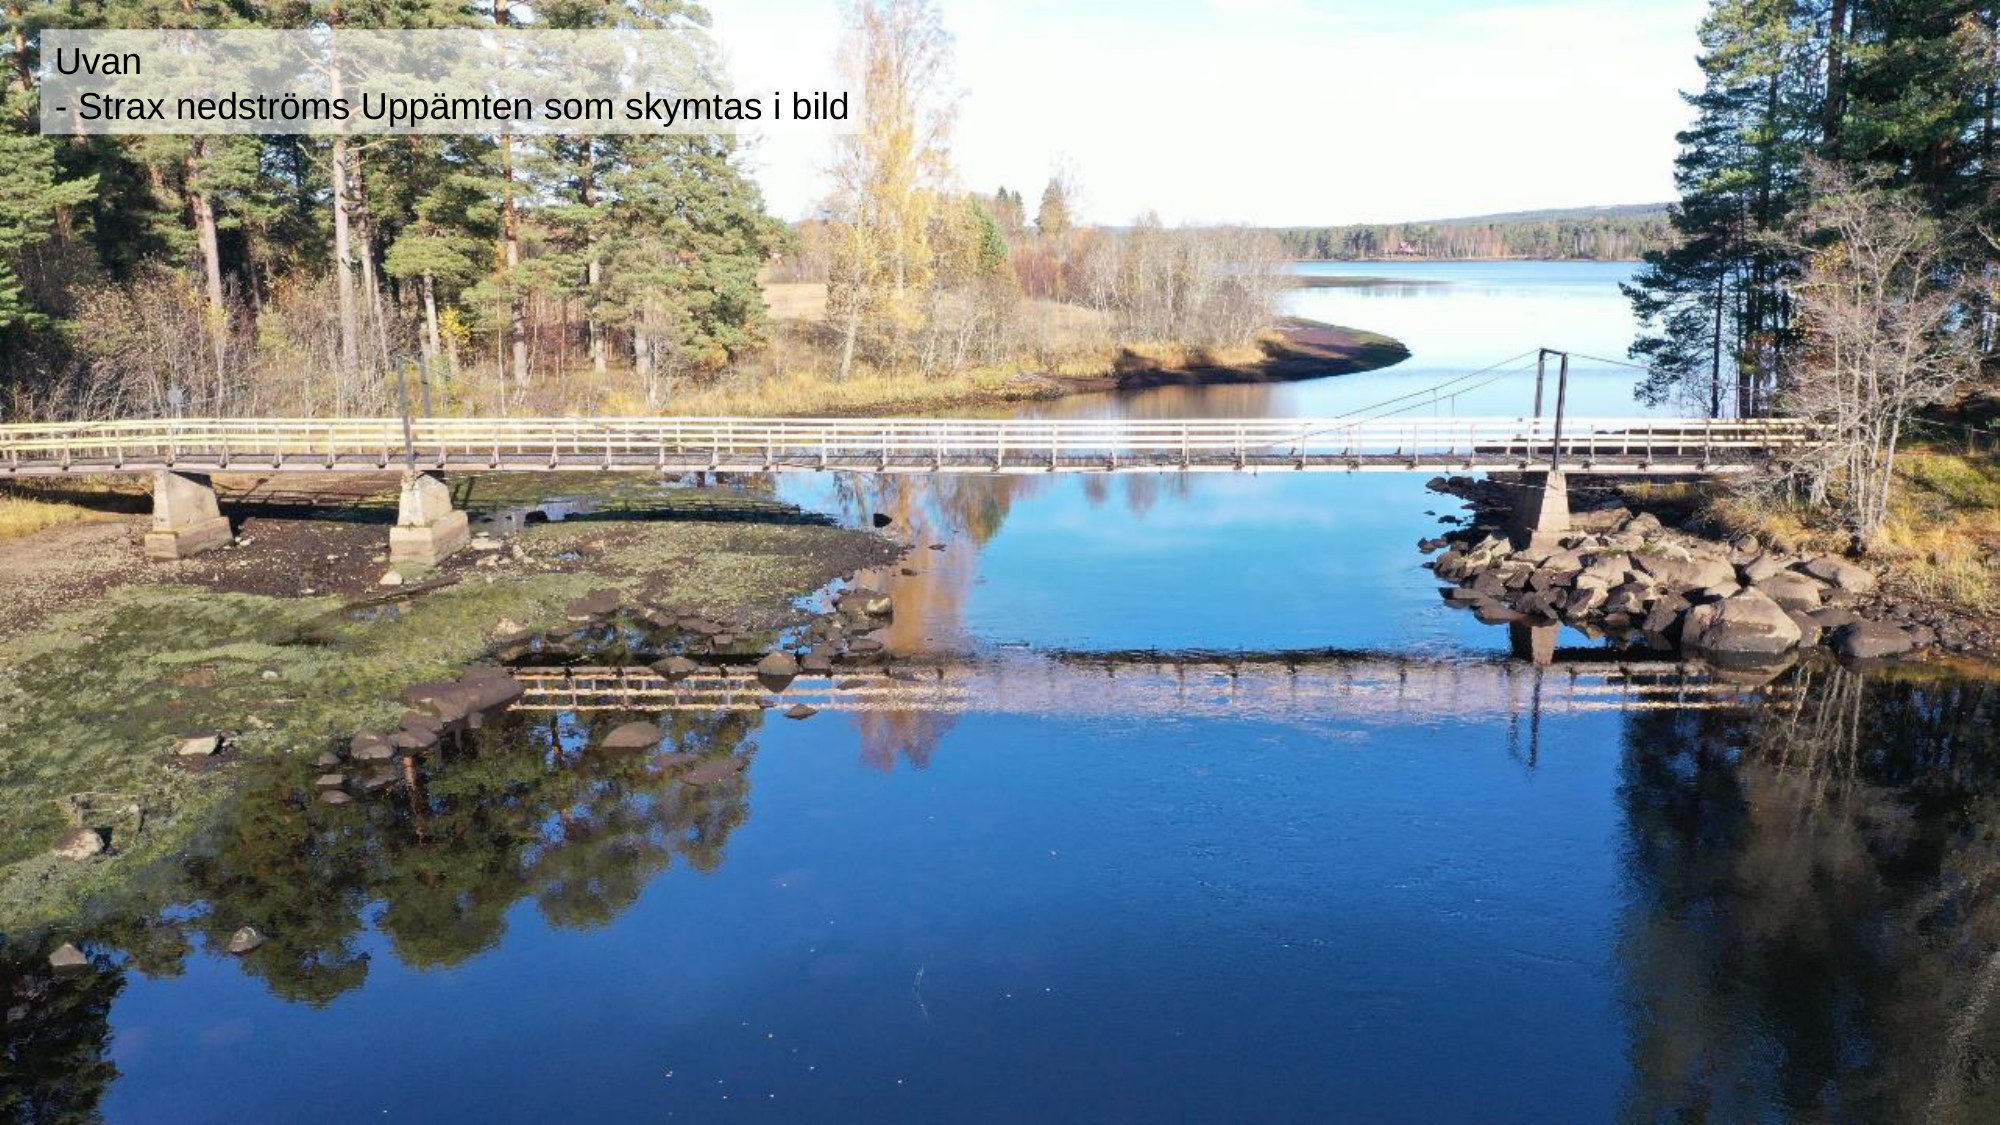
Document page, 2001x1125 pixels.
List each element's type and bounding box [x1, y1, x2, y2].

list [0, 0, 2000, 1125]
